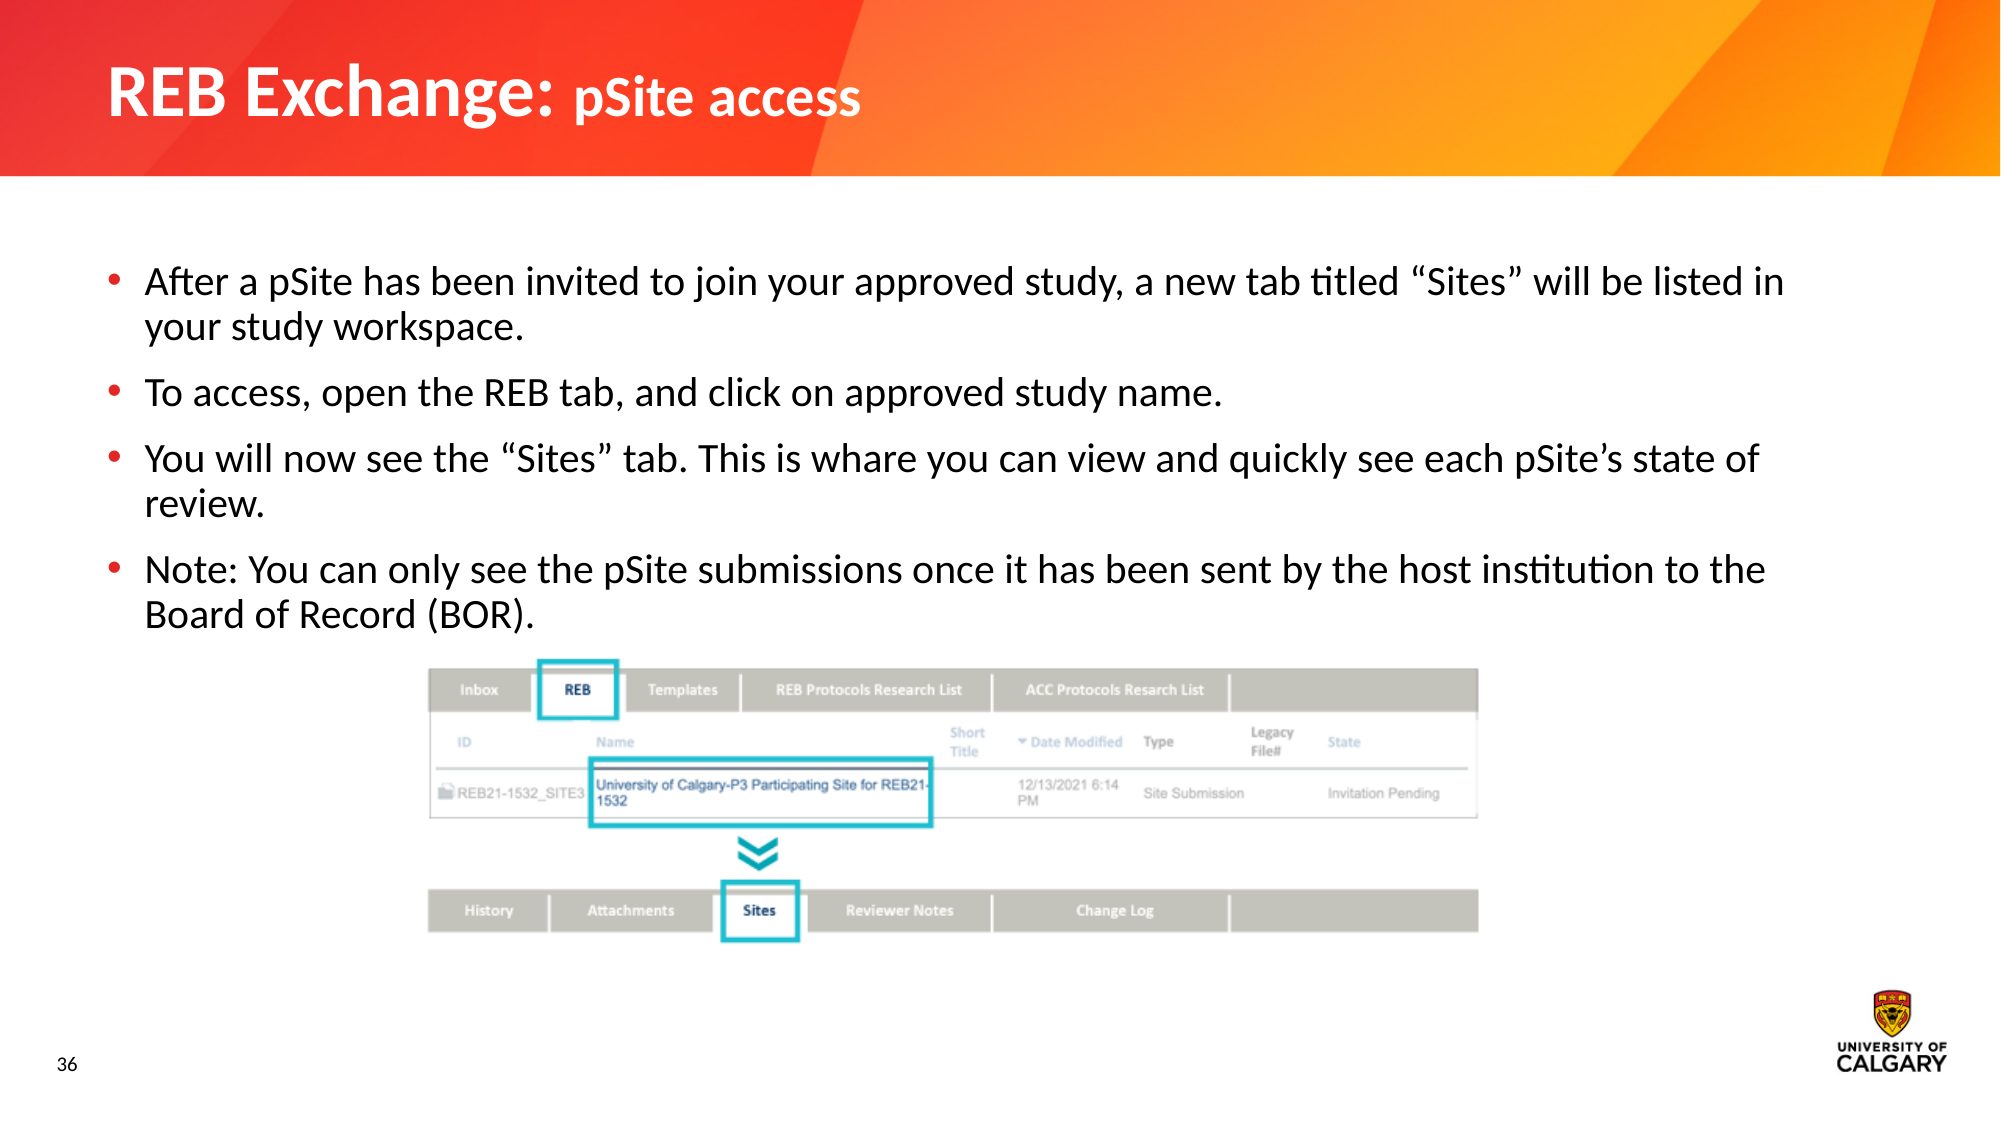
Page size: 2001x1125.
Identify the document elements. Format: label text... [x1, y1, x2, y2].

title REB Exchange: pSite access [92, 7, 1818, 177]
picture [0, 0, 2001, 1125]
list After a pSite has been invited to join your approved study, a new tab titled “Sites” will be listed in your study workspace. To access, open the REB tab, and click on approved study name. You will now see the “Sites” tab. This is whare you can view and quickly see each pSite’s state of review. Note: You can only see the pSite submissions once it has been sent by the host institution to the Board of Record (BOR). [92, 252, 1818, 966]
slide_number 36 [41, 1043, 492, 1104]
